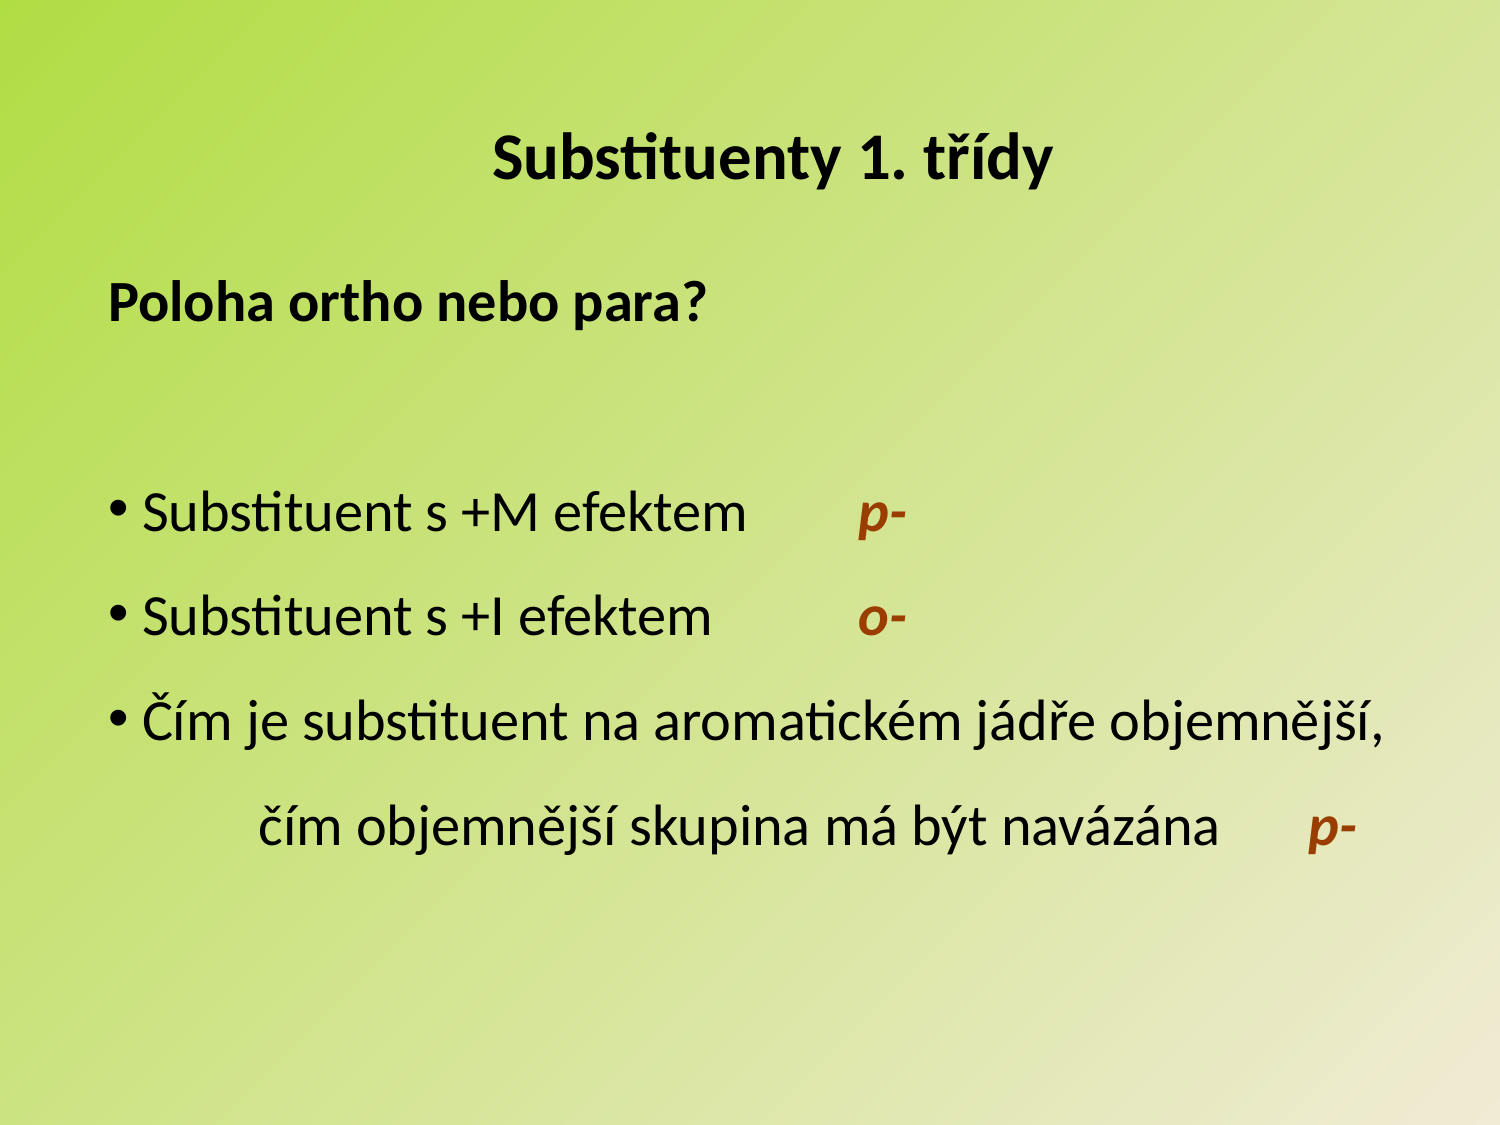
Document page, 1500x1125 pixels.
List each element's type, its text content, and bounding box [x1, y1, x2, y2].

text_box Substituenty 1. třídy Poloha ortho nebo para? Substituent s +M efektem p- Substituent s +I efektem o- Čím je substituent na aromatickém jádře objemnější, čím objemnější skupina má být navázána p- [93, 105, 1454, 1023]
